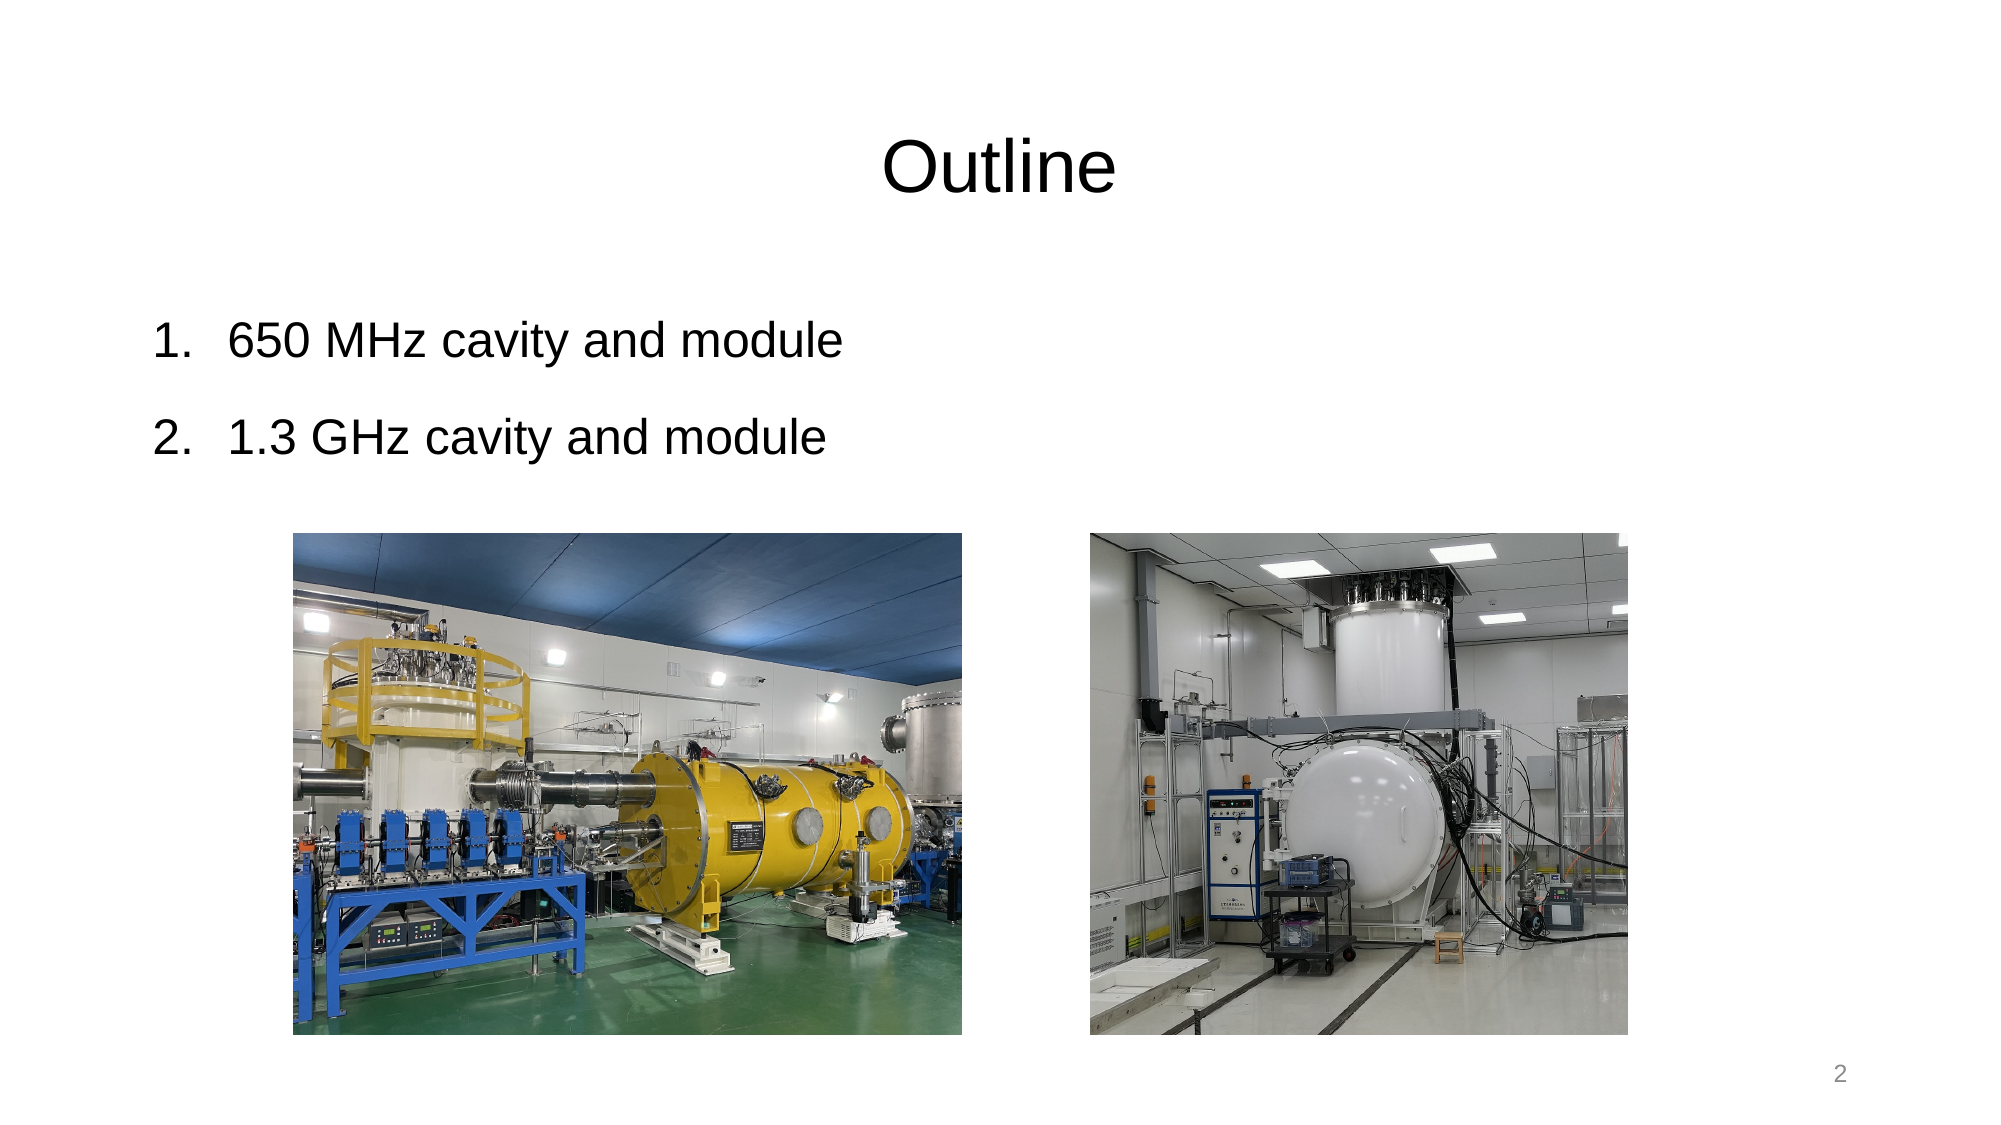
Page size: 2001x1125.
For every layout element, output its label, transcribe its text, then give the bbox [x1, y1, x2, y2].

list 650 MHz cavity and module 1.3 GHz cavity and module [137, 299, 1940, 1095]
picture [1090, 533, 1628, 1035]
picture [293, 533, 962, 1035]
slide_number 2 [1412, 1042, 1863, 1103]
title Outline [137, 59, 1863, 278]
